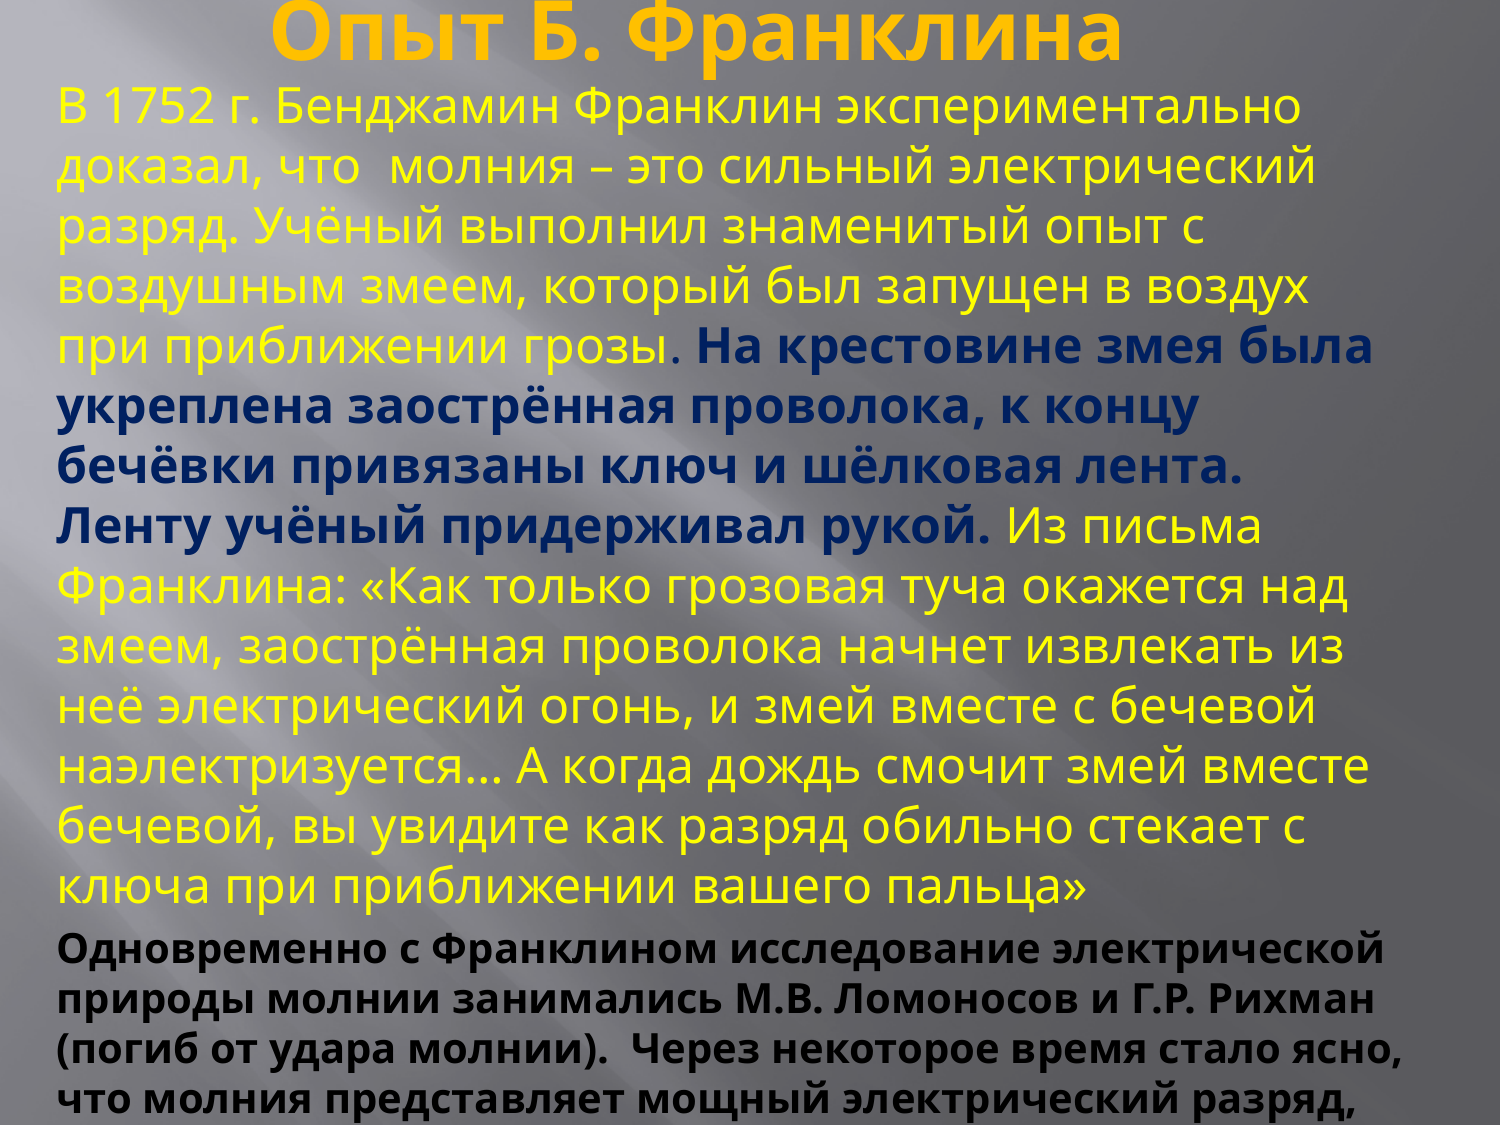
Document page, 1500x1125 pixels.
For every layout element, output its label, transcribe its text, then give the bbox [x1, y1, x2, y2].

list В 1752 г. Бенджамин Франклин экспериментально доказал, что молния – это сильный электрический разряд. Учёный выполнил знаменитый опыт с воздушным змеем, который был запущен в воздух при приближении грозы. На крестовине змея была укреплена заострённая проволока, к концу бечёвки привязаны ключ и шёлковая лента. Ленту учёный придерживал рукой. Из письма Франклина: «Как только грозовая туча окажется над змеем, заострённая проволока начнет извлекать из неё электрический огонь, и змей вместе с бечевой наэлектризуется… А когда дождь смочит змей вместе бечевой, вы увидите как разряд обильно стекает с ключа при приближении вашего пальца» Одновременно с Франклином исследование электрической природы молнии занимались М.В. Ломоносов и Г.Р. Рихман (погиб от удара молнии). Через некоторое время стало ясно, что молния представляет мощный электрический разряд, возникающий при сильной электризации туч [29, 66, 1425, 612]
title Опыт Б. Франклина [253, 0, 1500, 77]
